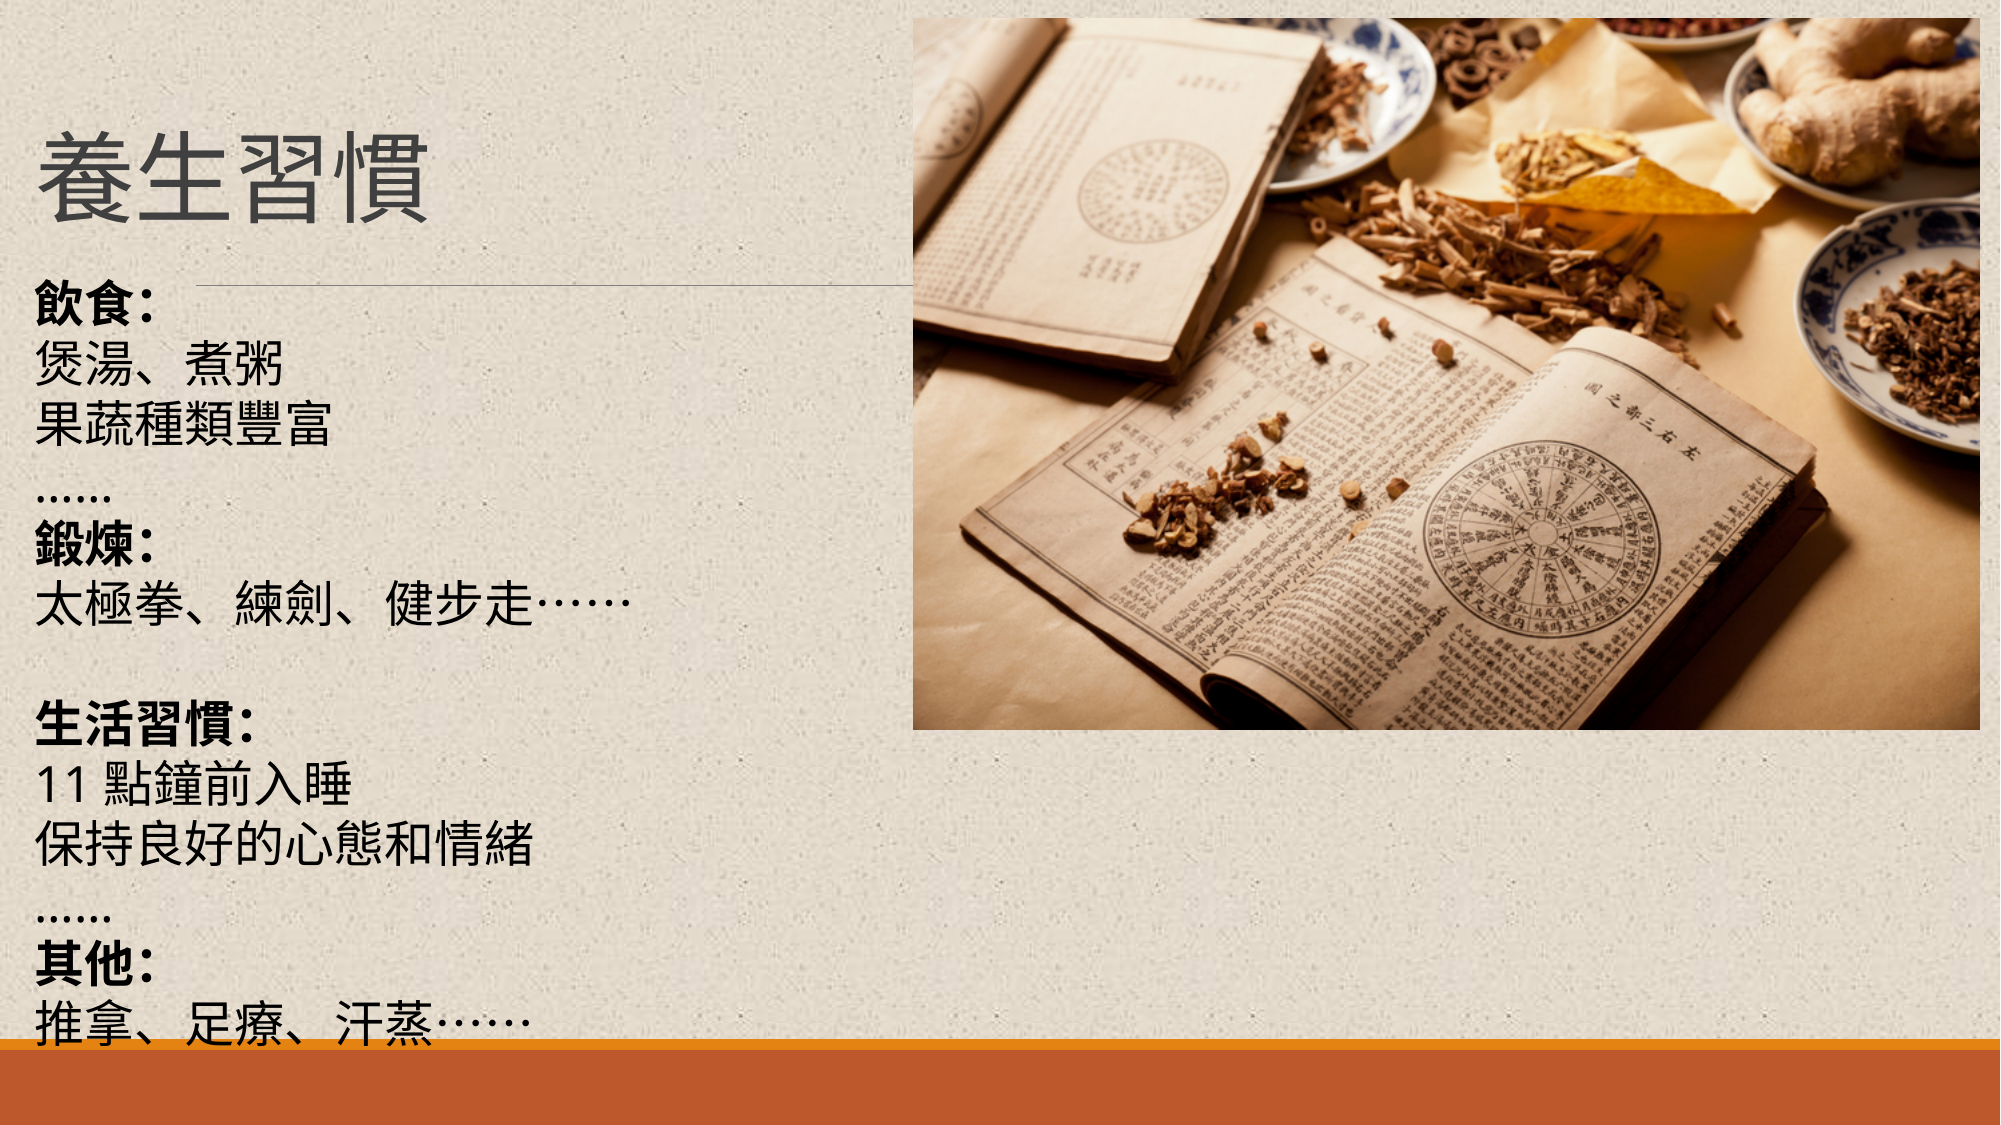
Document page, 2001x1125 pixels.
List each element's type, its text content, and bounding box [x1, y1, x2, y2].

title 養生習慣 [20, 46, 829, 244]
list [912, 17, 1981, 731]
picture [0, 0, 2001, 1125]
text_box 飲食： 煲湯、煮粥 果蔬種類豐富 …… 鍛煉： 太極拳、練劍、健步走…… 生活習慣： 11點鐘前入睡 保持良好的心態和情緒 …… 其他： 推拿、足療、汗蒸…… [19, 264, 894, 1120]
